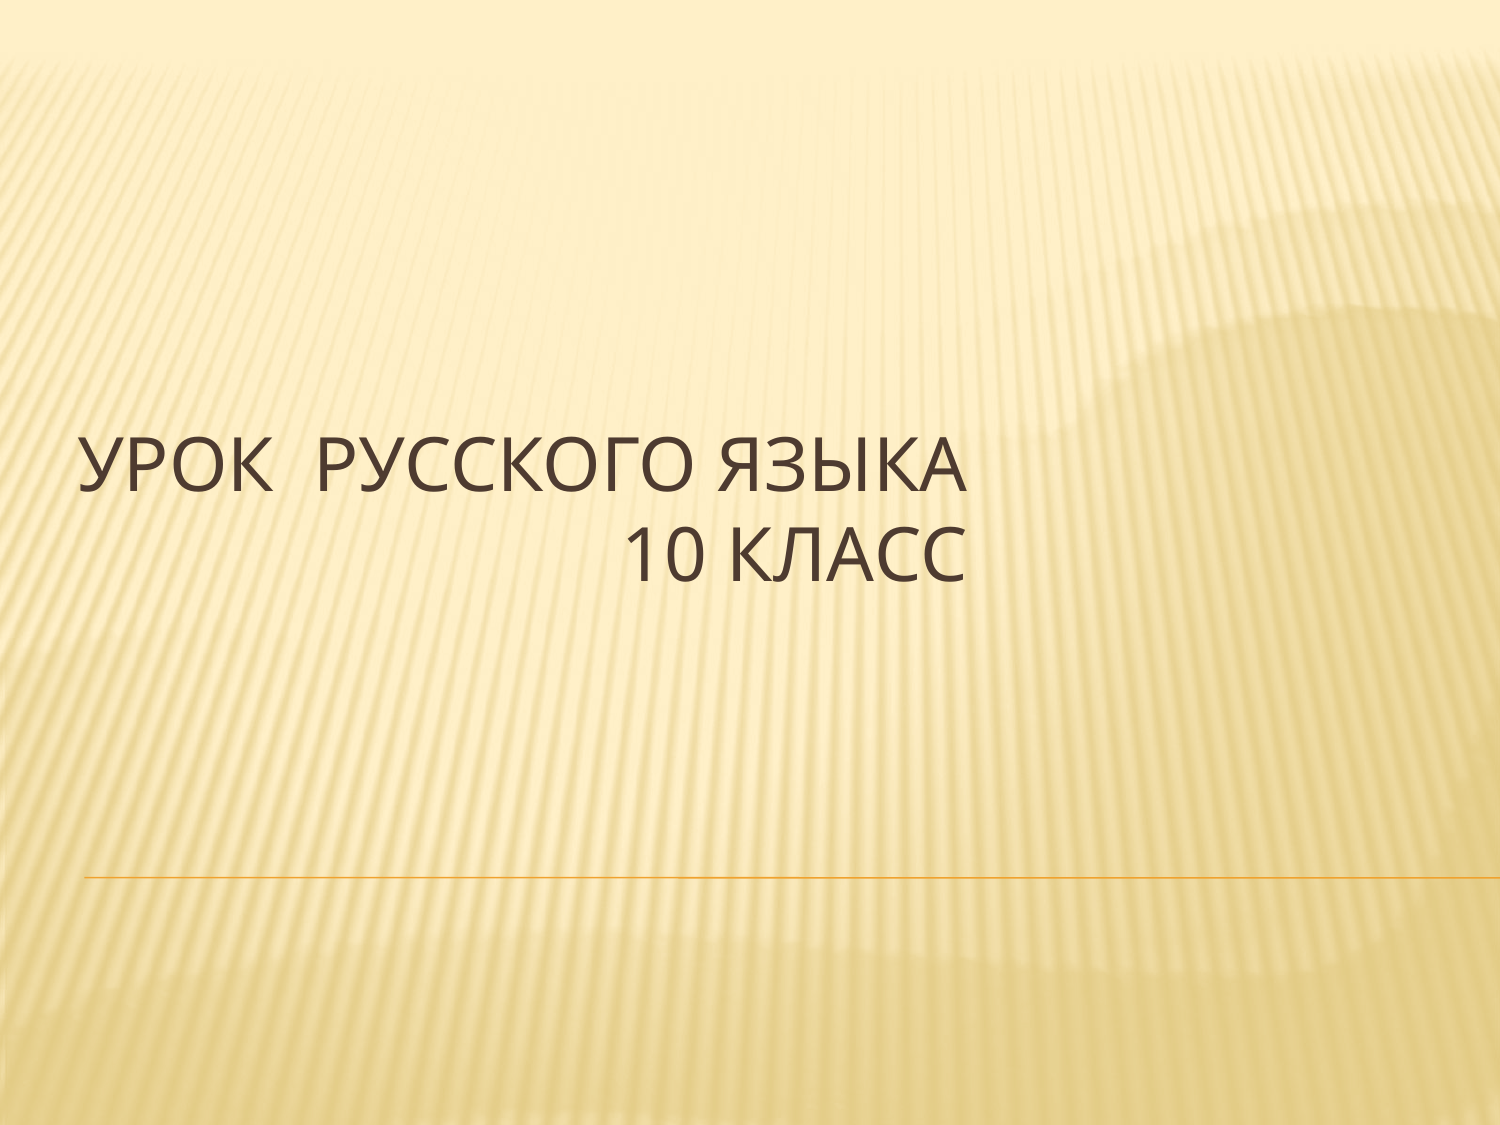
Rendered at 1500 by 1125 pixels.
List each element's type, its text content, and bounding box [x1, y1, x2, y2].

title Урок русского языка 10 класс [62, 408, 1450, 997]
